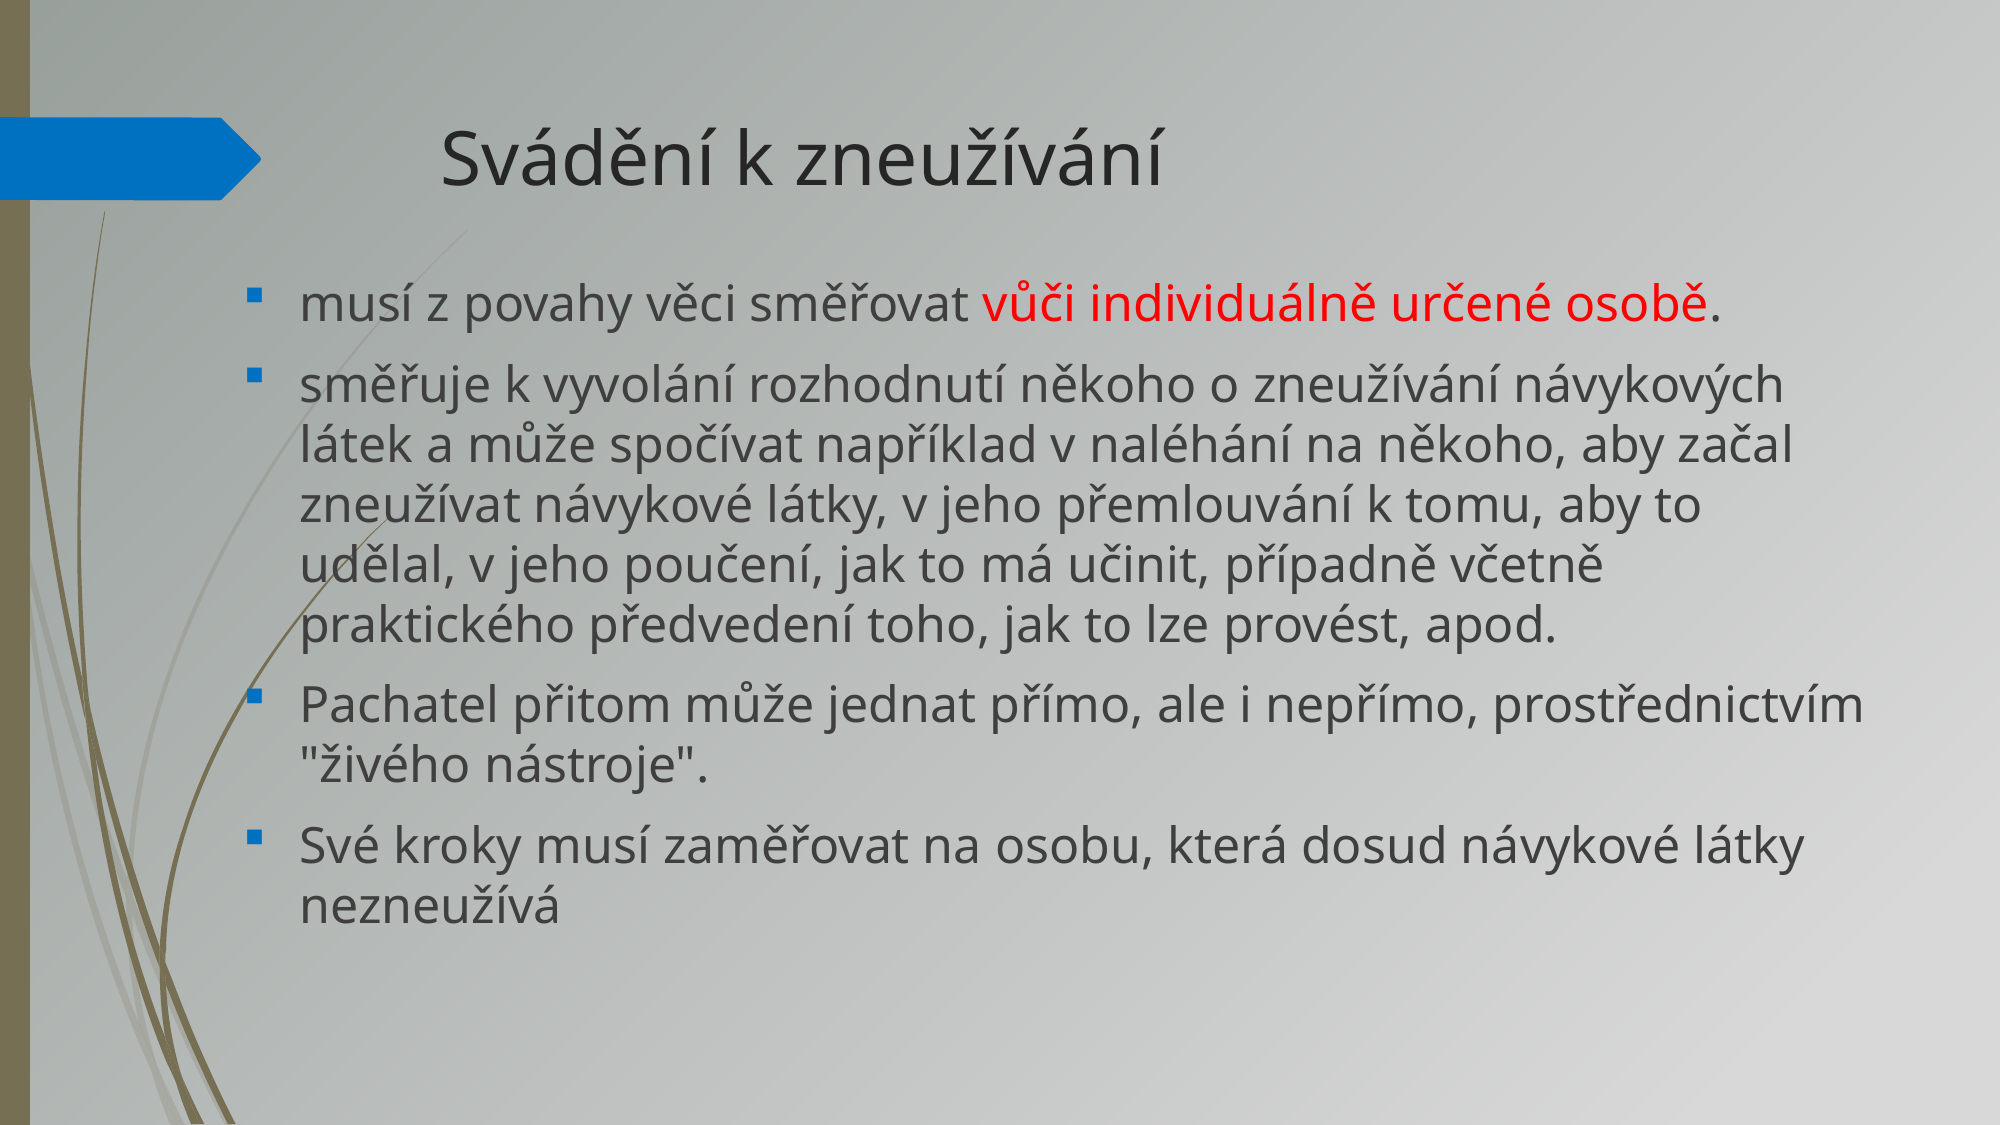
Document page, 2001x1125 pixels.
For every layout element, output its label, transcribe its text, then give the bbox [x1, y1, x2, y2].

list musí z povahy věci směřovat vůči individuálně určené osobě. směřuje k vyvolání rozhodnutí někoho o zneužívání návykových látek a může spočívat například v naléhání na někoho, aby začal zneužívat návykové látky, v jeho přemlouvání k tomu, aby to udělal, v jeho poučení, jak to má učinit, případně včetně praktického předvedení toho, jak to lze provést, apod. Pachatel přitom může jednat přímo, ale i nepřímo, prostřednictvím "živého nástroje". Své kroky musí zaměřovat na osobu, která dosud návykové látky nezneužívá [209, 263, 1888, 970]
title Svádění k zneužívání [425, 102, 1888, 263]
